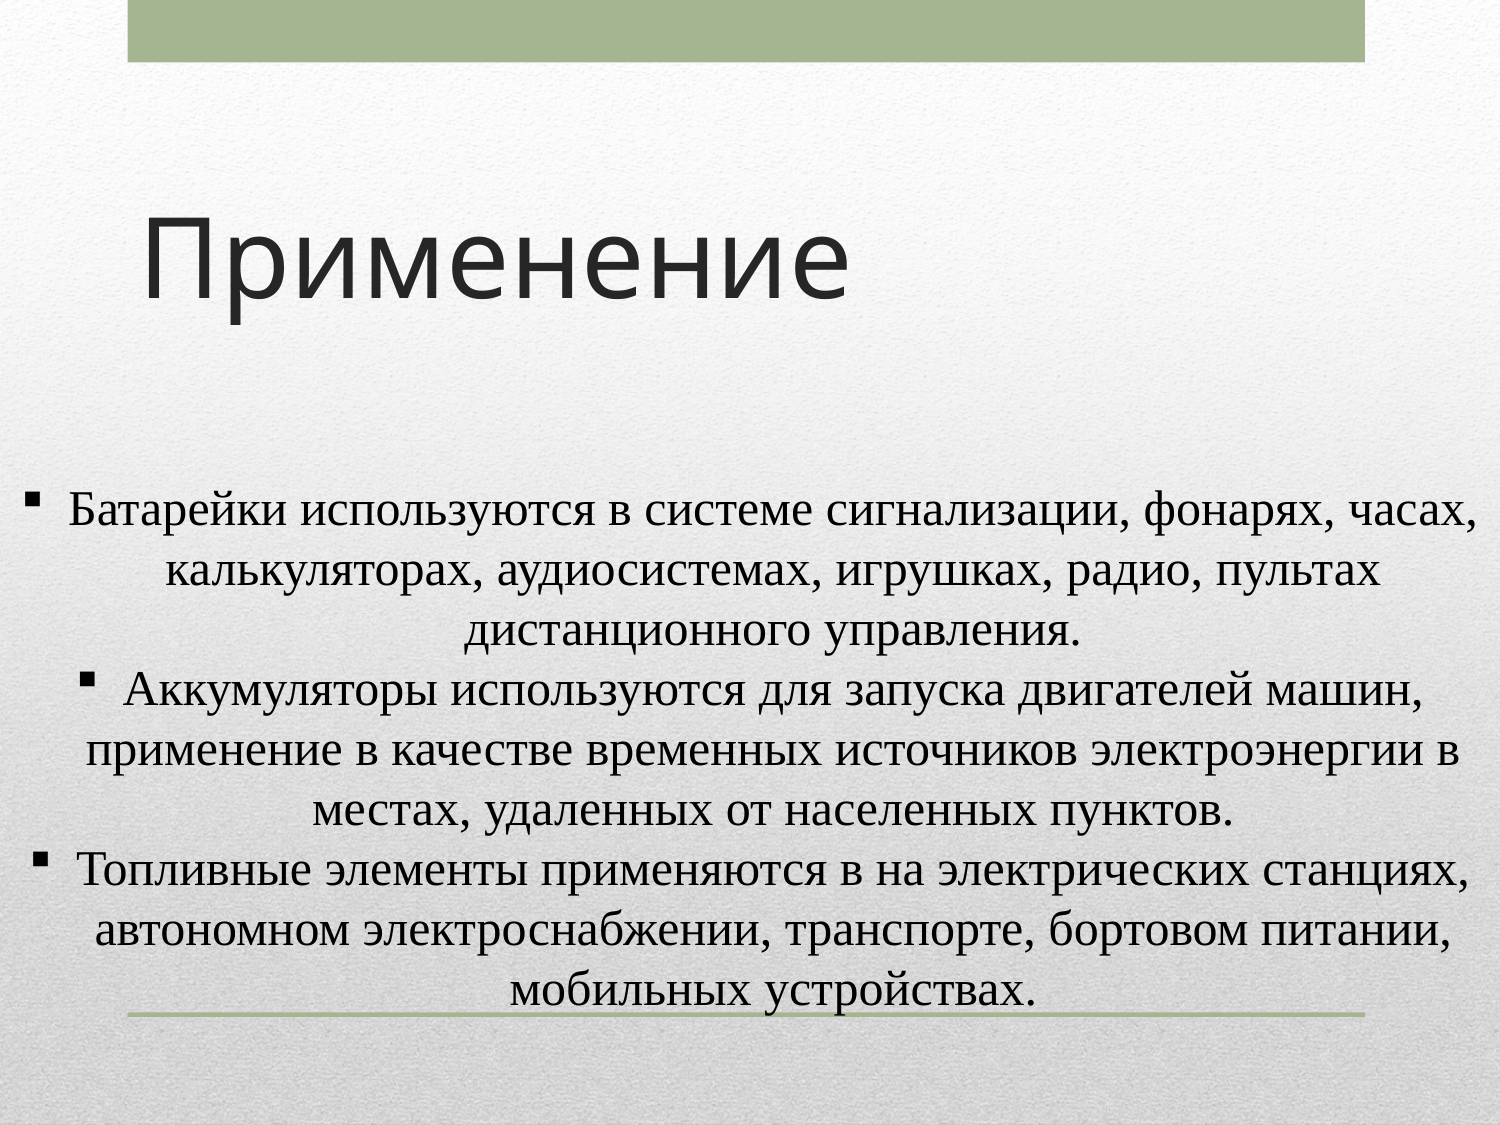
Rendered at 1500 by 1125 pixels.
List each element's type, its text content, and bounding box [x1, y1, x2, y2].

title Применение [123, 66, 1365, 329]
text_box Батарейки используются в системе сигнализации, фонарях, часах, калькуляторах, аудиосистемах, игрушках, радио, пультах дистанционного управления. Аккумуляторы используются для запуска двигателей машин, применение в качестве временных источников электроэнергии в местах, удаленных от населенных пунктов. Топливные элементы применяются в на электрических станциях, автономном электроснабжении, транспорте, бортовом питании, мобильных устройствах. [0, 467, 1500, 1023]
